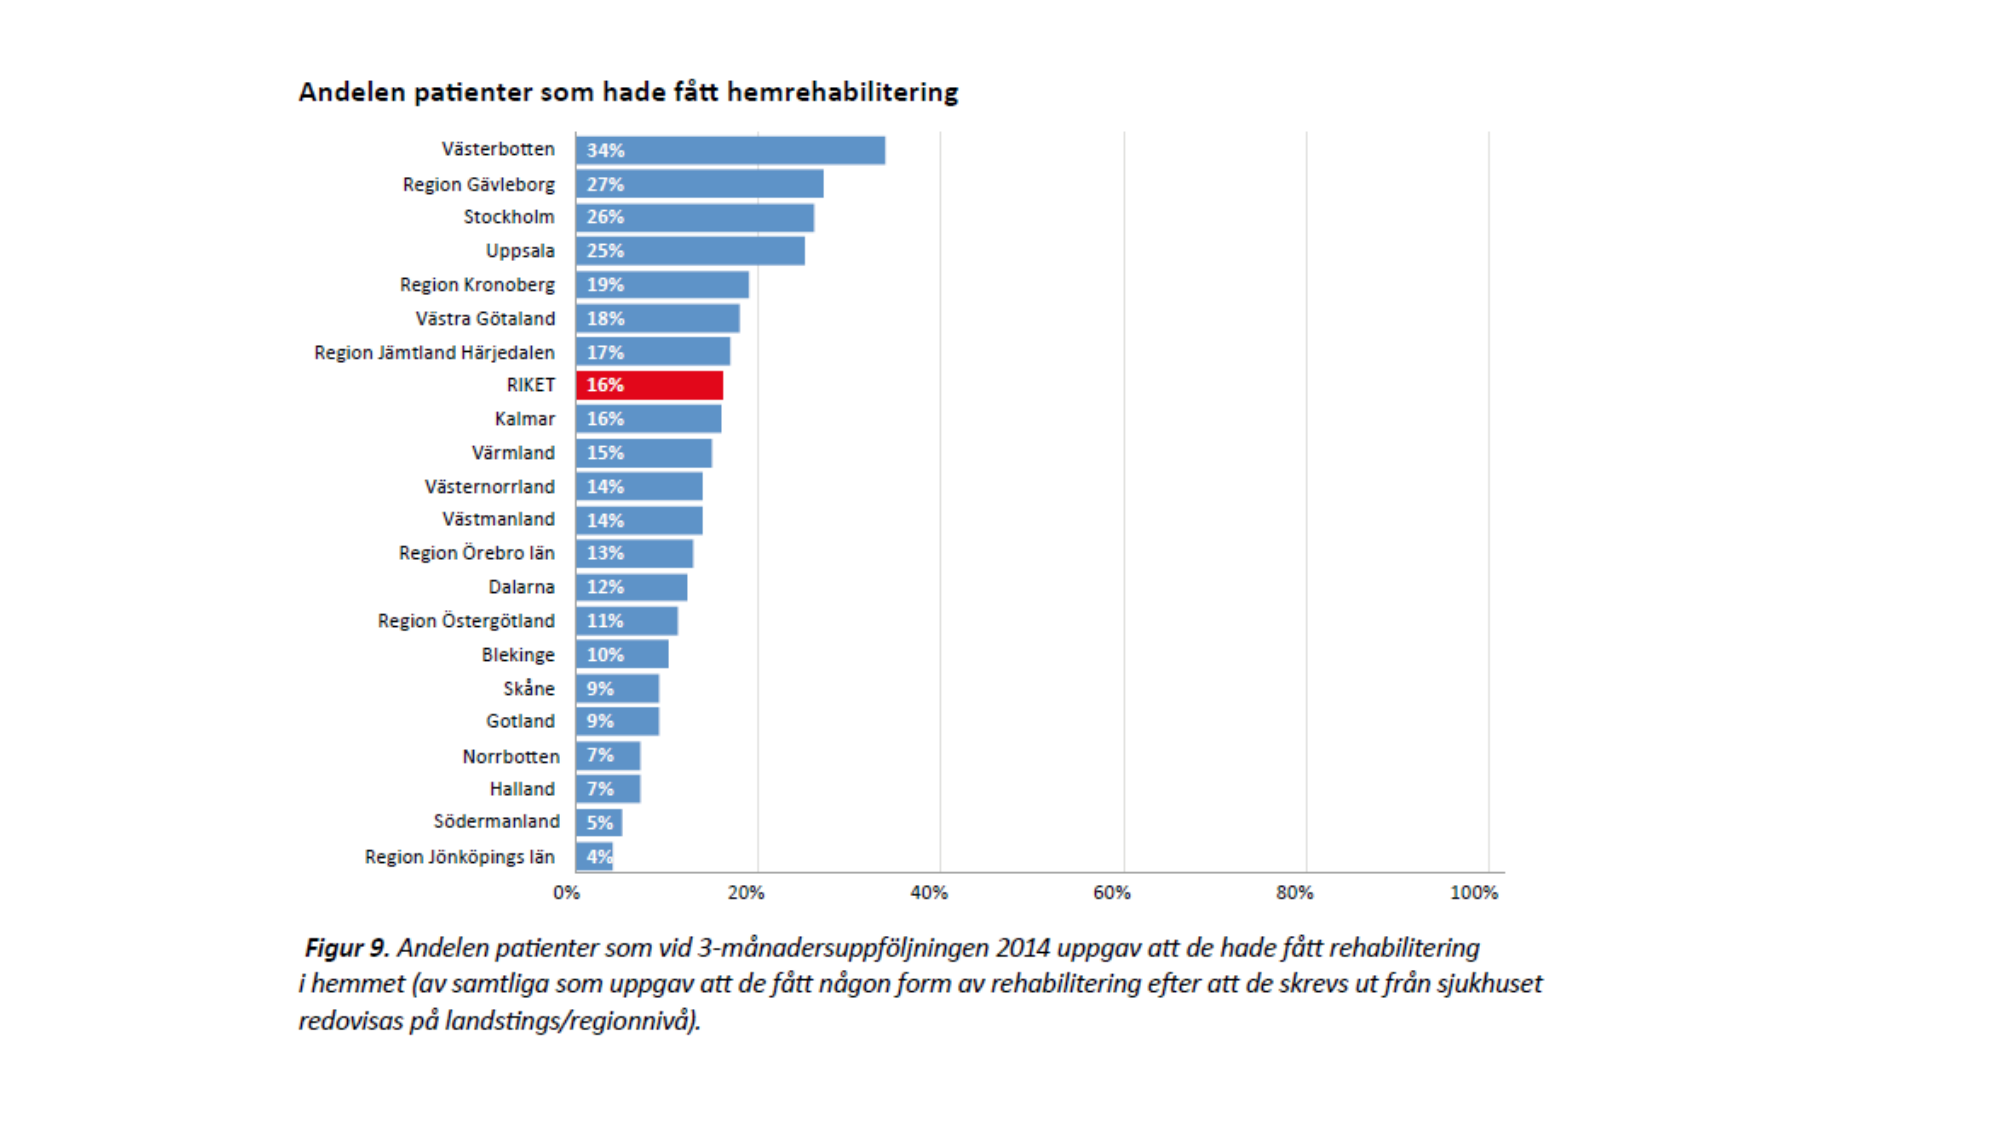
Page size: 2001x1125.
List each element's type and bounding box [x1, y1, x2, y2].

picture [255, 64, 1570, 1040]
